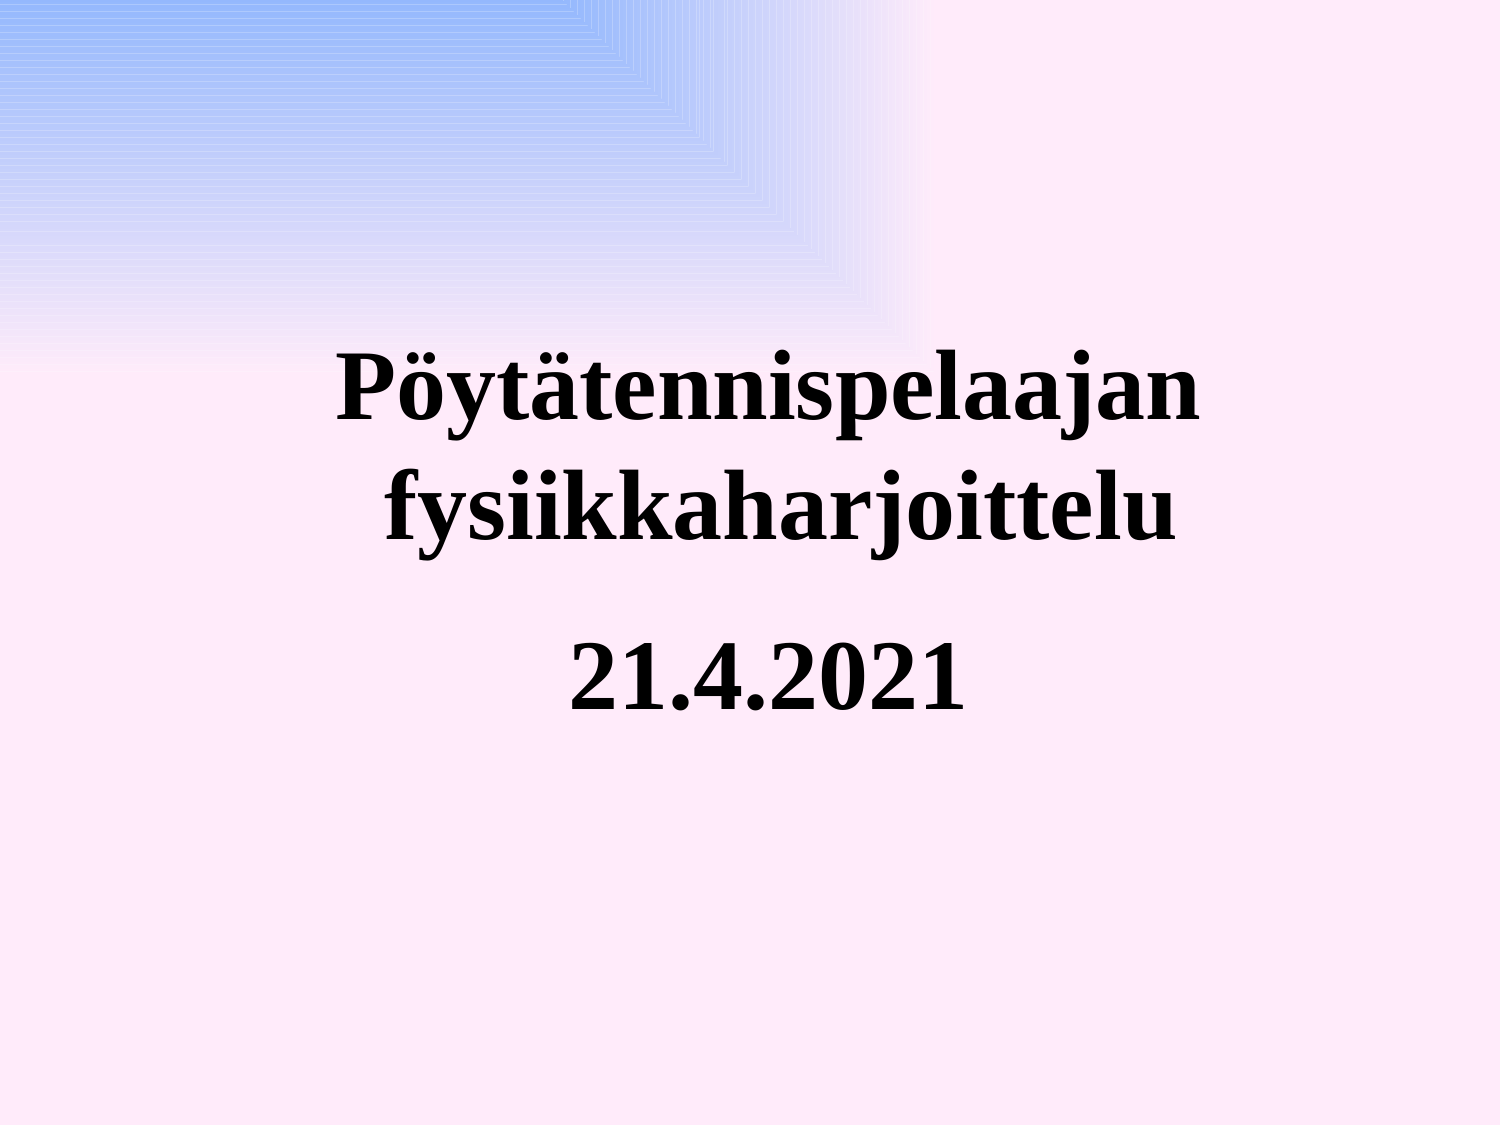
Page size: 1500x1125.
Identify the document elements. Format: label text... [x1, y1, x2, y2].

text_box Pöytätennispelaajan fysiikkaharjoittelu 21.4.2021 [149, 312, 1413, 1077]
